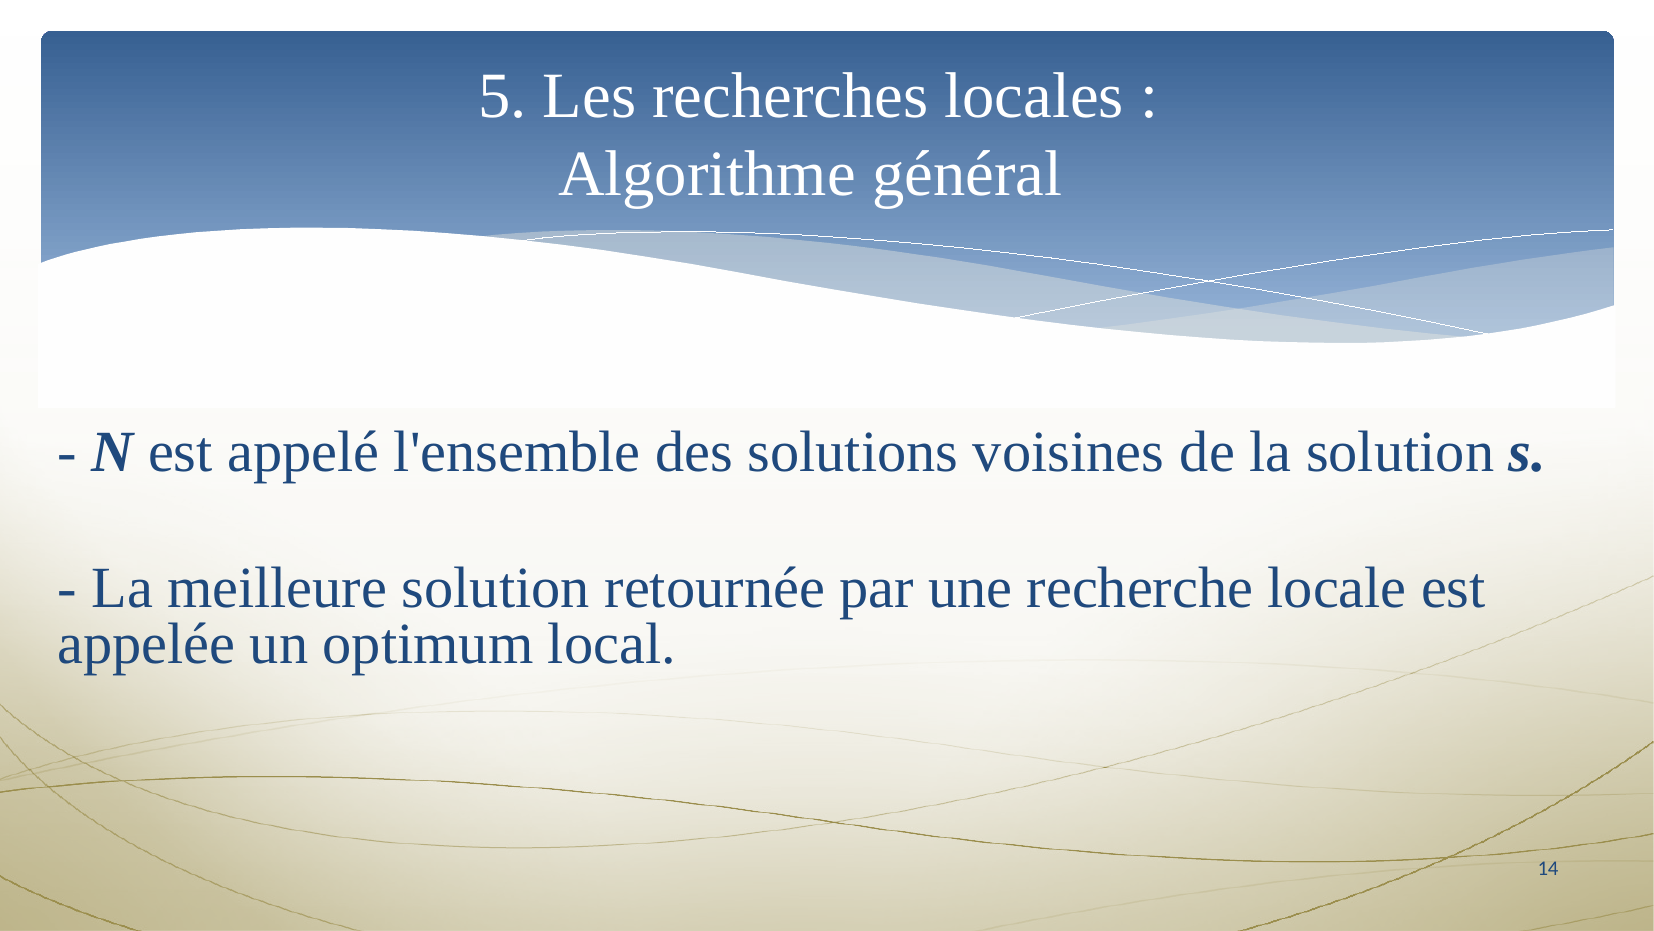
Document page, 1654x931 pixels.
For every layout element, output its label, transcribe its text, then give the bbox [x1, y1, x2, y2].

picture [0, 0, 1654, 931]
text_box 13 [1443, 842, 1654, 893]
text_box 5. Les recherches locales : Algorithme général [82, 45, 1571, 216]
text_box - N est appelé l'ensemble des solutions voisines de la solution s. - La meilleure solution retournée par une recherche locale est appelée un optimum local. [42, 419, 1593, 680]
